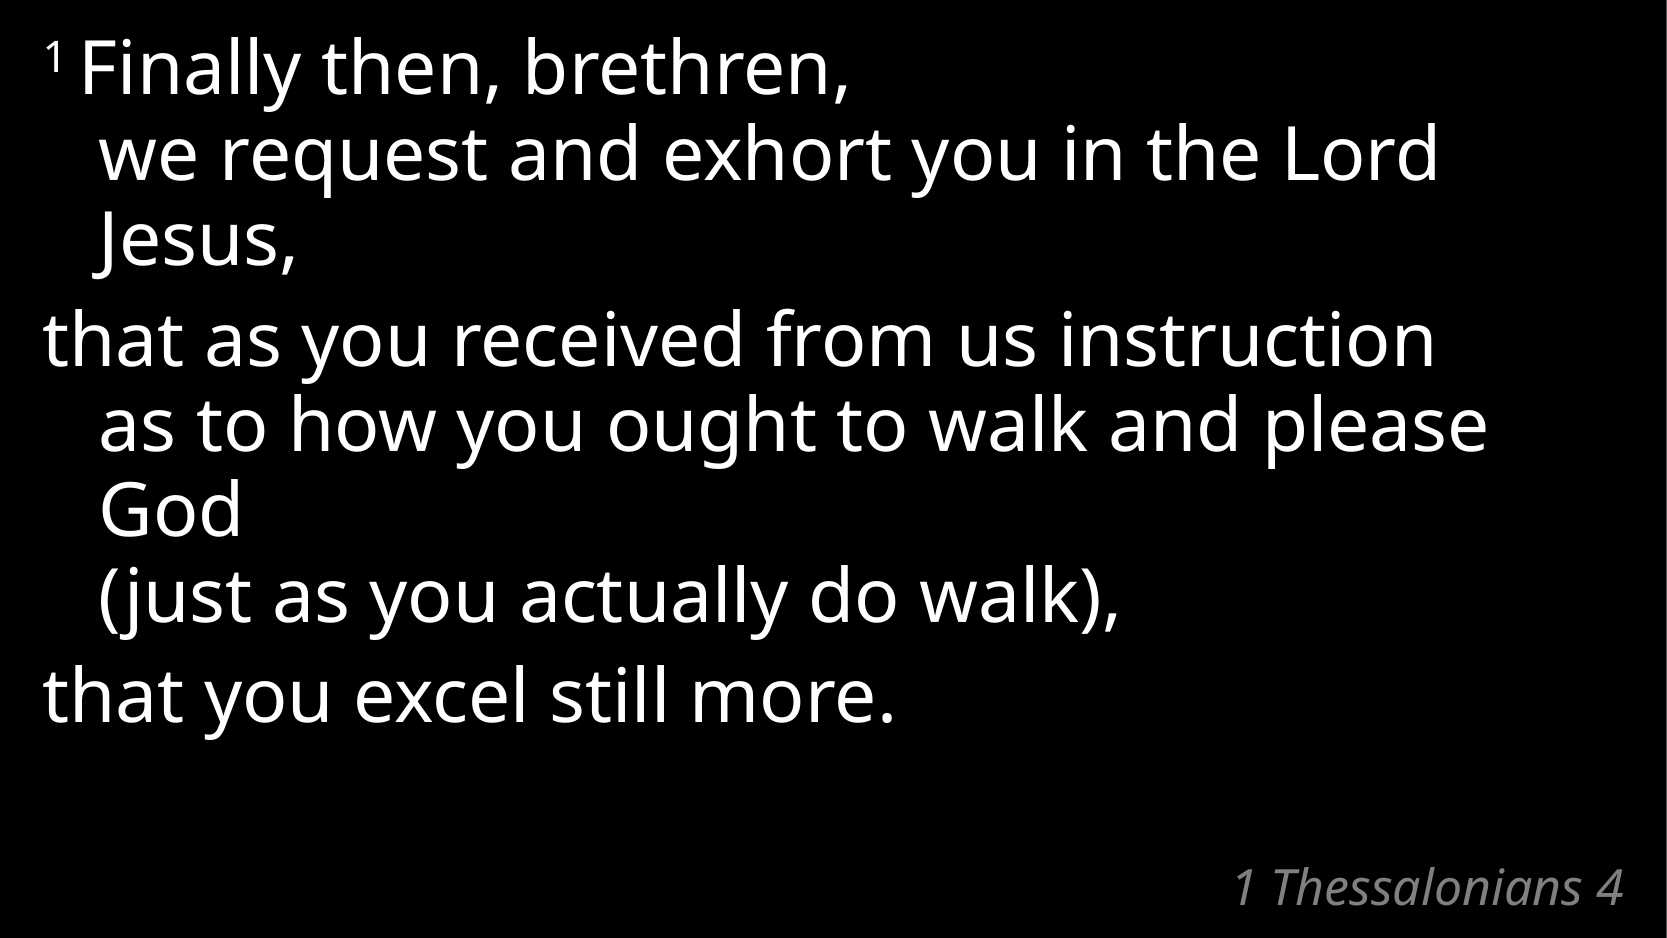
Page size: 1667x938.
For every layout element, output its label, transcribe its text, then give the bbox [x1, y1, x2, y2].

list 1 Finally then, brethren, we request and exhort you in the Lord Jesus, that as you received from us instruction as to how you ought to walk and please God (just as you actually do walk), that you excel still more. [27, 18, 1640, 813]
title 1 Thessalonians 4 [1058, 834, 1640, 923]
